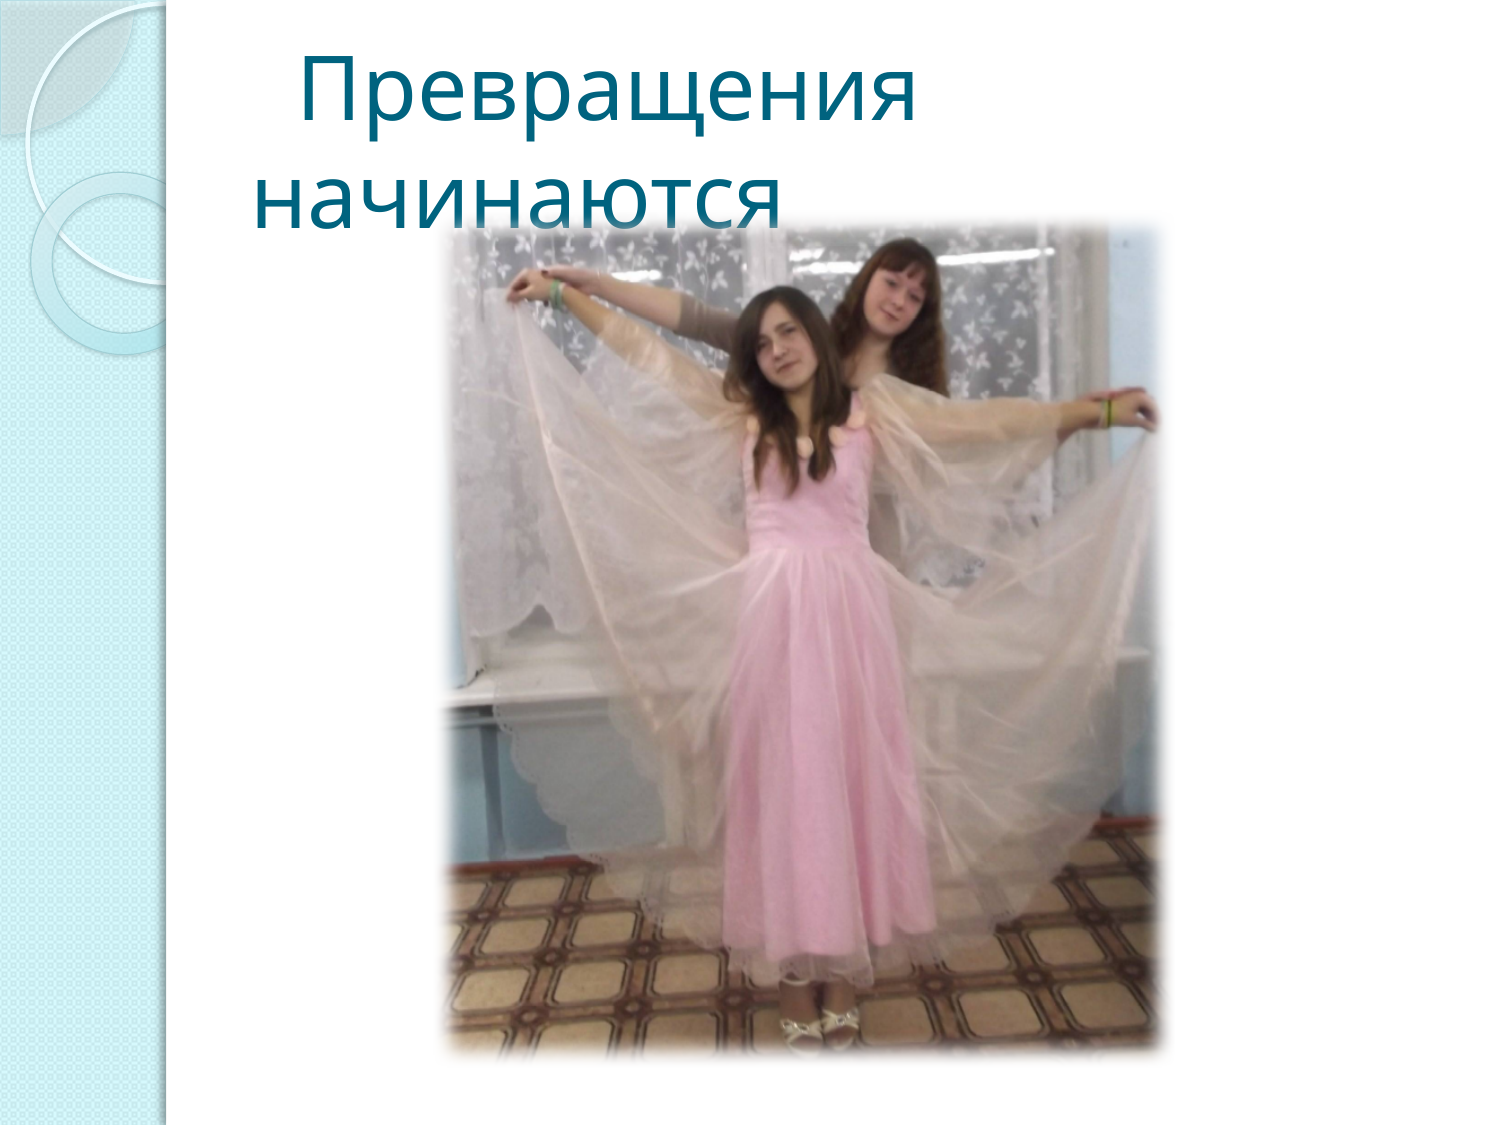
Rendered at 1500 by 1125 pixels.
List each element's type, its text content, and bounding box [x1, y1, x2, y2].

title Превращения начинаются [235, 45, 1466, 233]
picture [433, 210, 1177, 1068]
